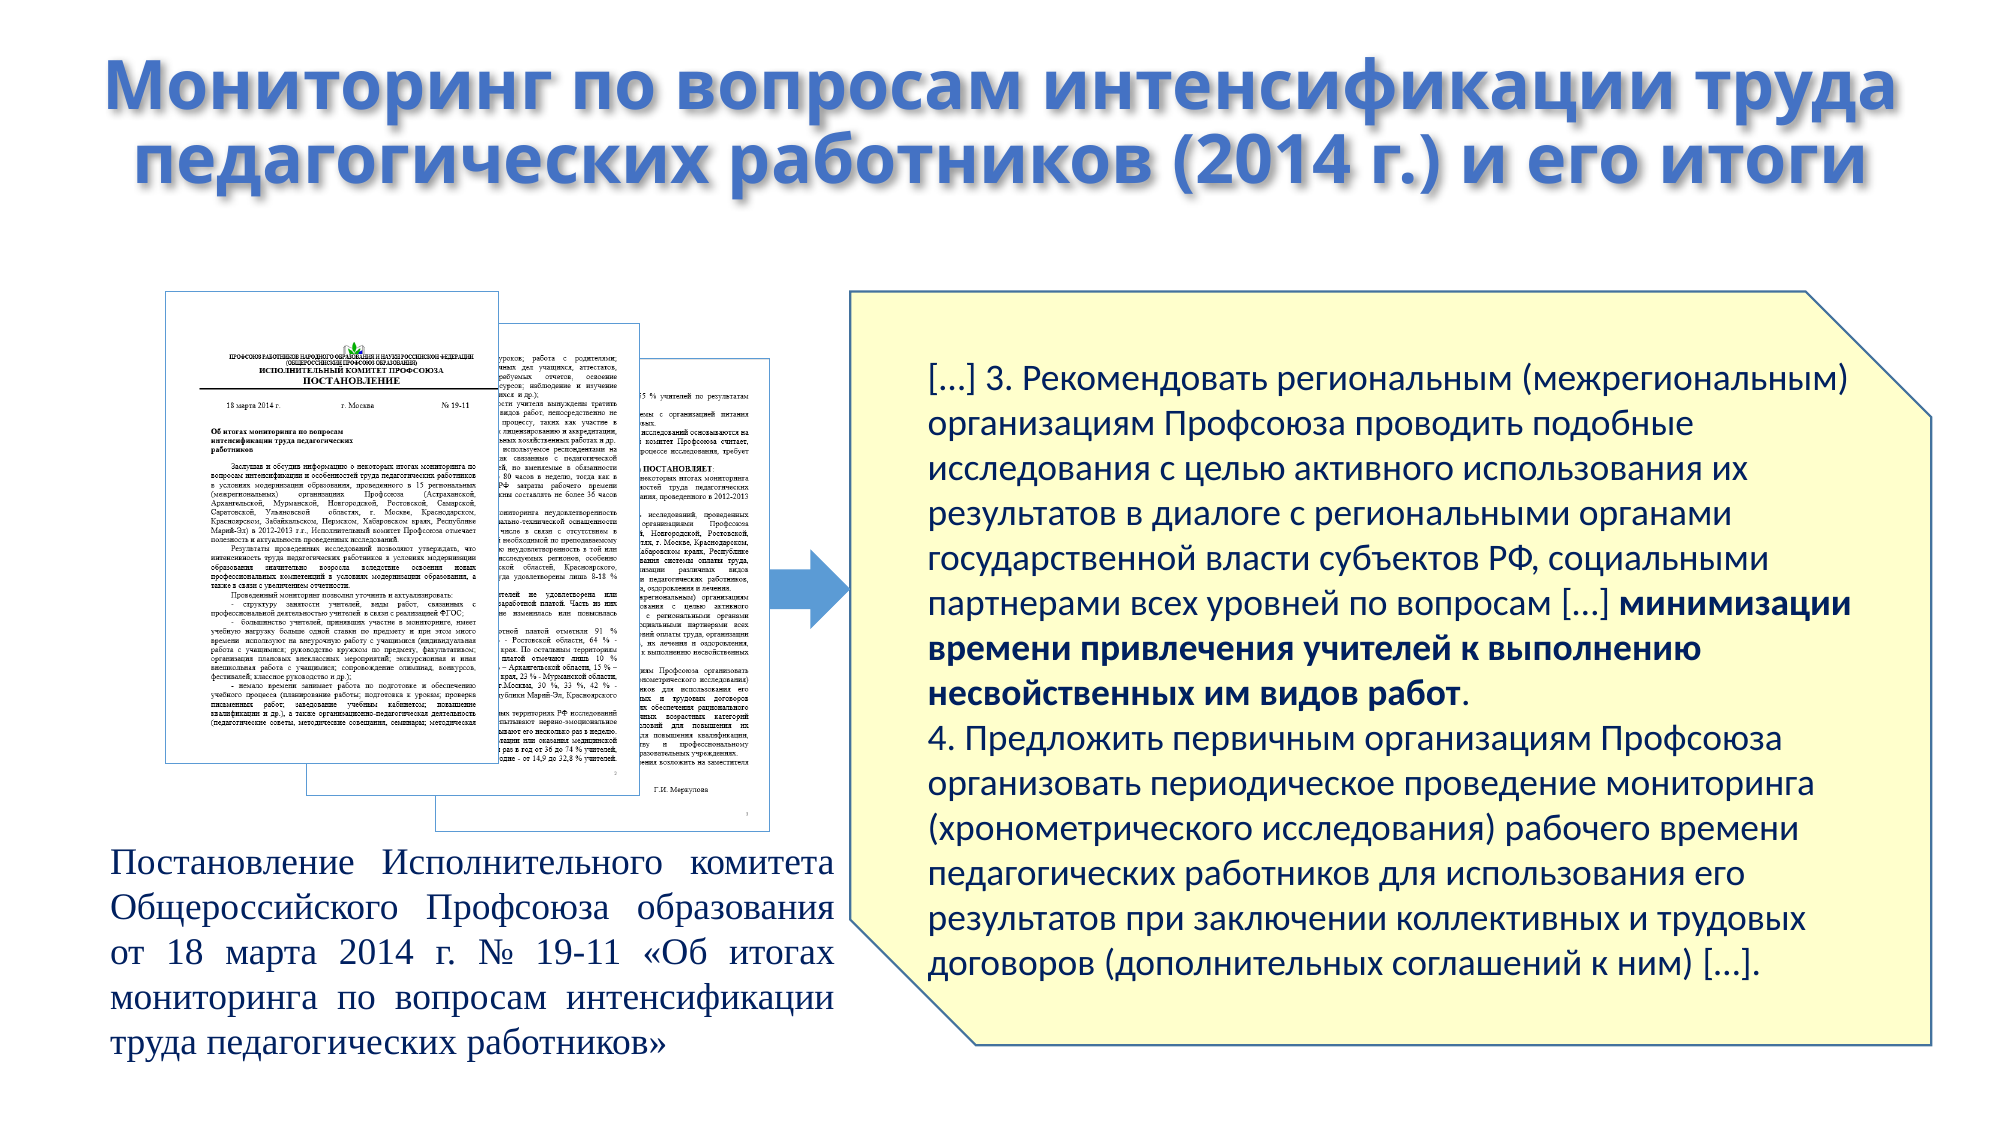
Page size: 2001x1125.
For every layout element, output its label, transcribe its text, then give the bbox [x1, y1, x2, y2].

text_box [770, 546, 852, 632]
title Мониторинг по вопросам интенсификации труда педагогических работников (2014 г.) и его итоги [18, 43, 1984, 244]
text_box […] 3. Рекомендовать региональным (межрегиональным) организациям Профсоюза проводить подобные исследования с целью активного использования их результатов в диалоге с региональными органами государственной власти субъектов РФ, социальными партнерами всех уровней по вопросам […] минимизации времени привлечения учителей к выполнению несвойственных им видов работ. 4. Предложить первичным организациям Профсоюза организовать периодическое проведение мониторинга (хронометрического исследования) рабочего времени педагогических работников для использования его результатов при заключении коллективных и трудовых договоров (дополнительных соглашений к ним) […]. [849, 290, 1933, 1047]
text_box Постановление Исполнительного комитета Общероссийского Профсоюза образования от 18 марта 2014 г. № 19-11 «Об итогах мониторинга по вопросам интенсификации труда педагогических работников» [95, 829, 851, 1069]
picture [165, 291, 770, 832]
